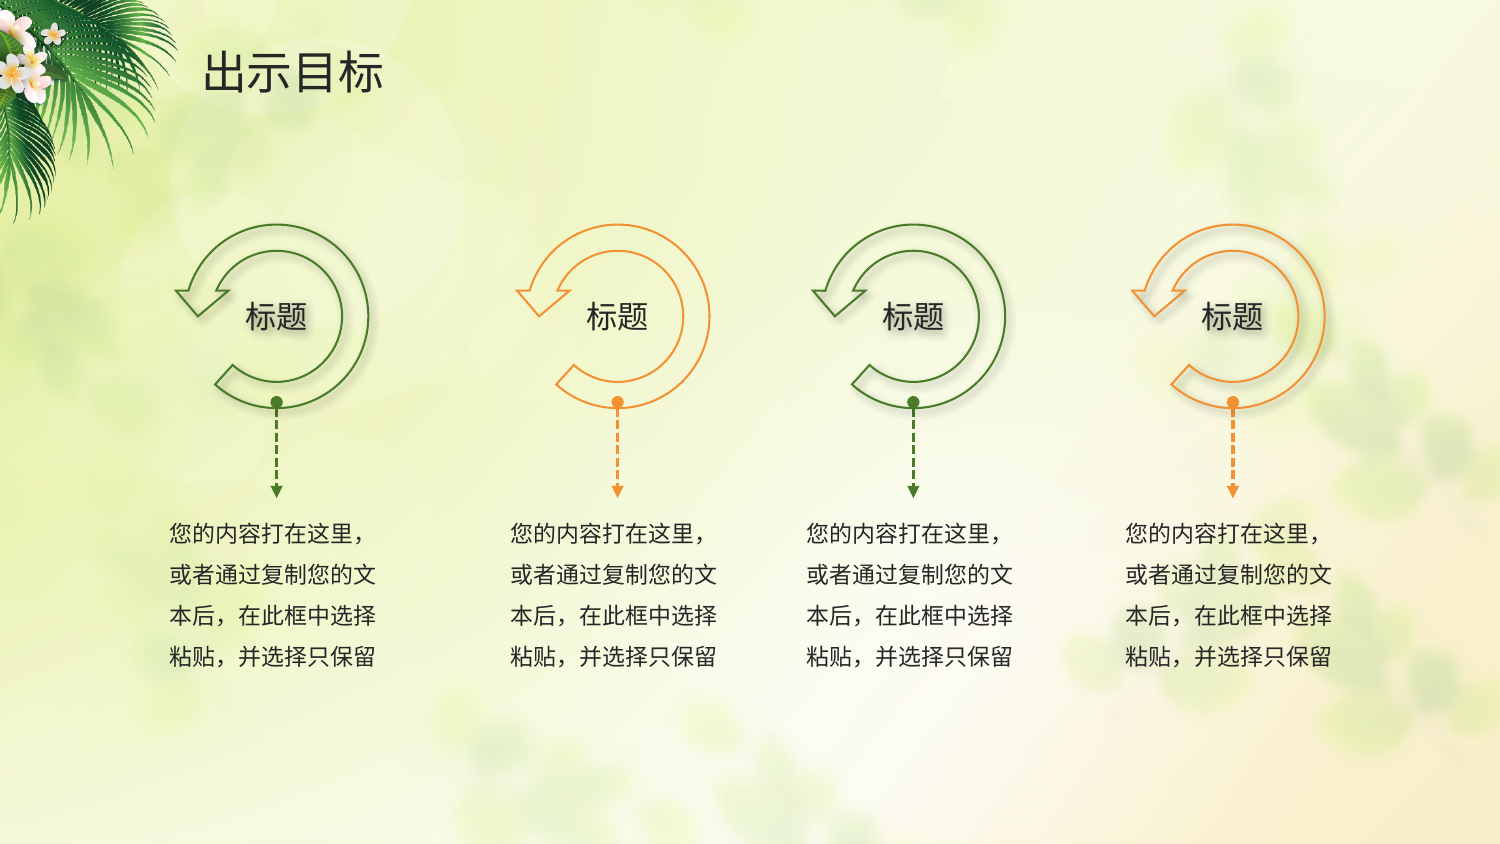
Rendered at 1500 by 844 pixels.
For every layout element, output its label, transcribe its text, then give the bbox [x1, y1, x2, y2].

text_box 您的内容打在这里，或者通过复制您的文本后，在此框中选择粘贴，并选择只保留 [794, 499, 1027, 676]
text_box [808, 211, 1019, 499]
text_box 您的内容打在这里，或者通过复制您的文本后，在此框中选择粘贴，并选择只保留 [1114, 499, 1346, 676]
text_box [1128, 211, 1338, 499]
text_box 您的内容打在这里，或者通过复制您的文本后，在此框中选择粘贴，并选择只保留 [158, 499, 390, 676]
text_box 出示目标 [186, 36, 519, 107]
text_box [512, 211, 723, 499]
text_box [171, 211, 382, 499]
text_box 您的内容打在这里，或者通过复制您的文本后，在此框中选择粘贴，并选择只保留 [499, 499, 731, 676]
picture [0, 0, 178, 224]
